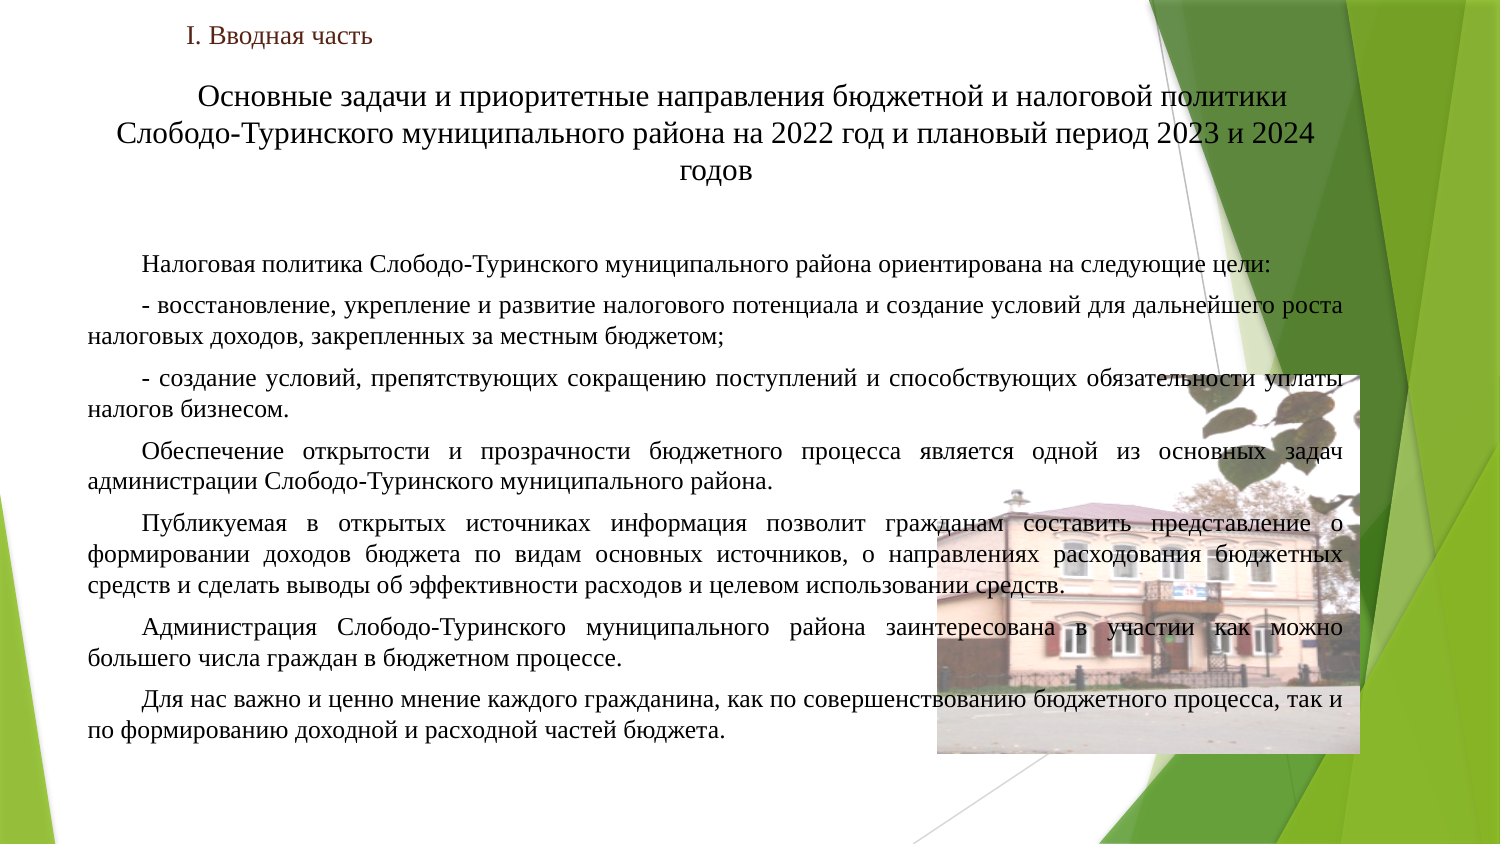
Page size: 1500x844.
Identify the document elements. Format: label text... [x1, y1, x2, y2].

picture [937, 374, 1361, 754]
text_box I. Вводная часть [171, 0, 1425, 68]
text_box Основные задачи и приоритетные направления бюджетной и налоговой политики Слободо-Туринского муниципального района на 2022 год и плановый период 2023 и 2024 годов Налоговая политика Слободо-Туринского муниципального района ориентирована на следующие цели: - восстановление, укрепление и развитие налогового потенциала и создание условий для дальнейшего роста налоговых доходов, закрепленных за местным бюджетом; - создание условий, препятствующих сокращению поступлений и способствующих обязательности уплаты налогов бизнесом. Обеспечение открытости и прозрачности бюджетного процесса является одной из основных задач администрации Слободо-Туринского муниципального района. Публикуемая в открытых источниках информация позволит гражданам составить представление о формировании доходов бюджета по видам основных источников, о направлениях расходования бюджетных средств и сделать выводы об эффективности расходов и целевом использовании средств. Администрация Слободо-Туринского муниципального района заинтересована в участии как можно большего числа граждан в бюджетном процессе. Для нас важно и ценно мнение каждого гражданина, как по совершенствованию бюджетного процесса, так и по формированию доходной и расходной частей бюджета. [72, 67, 1360, 754]
